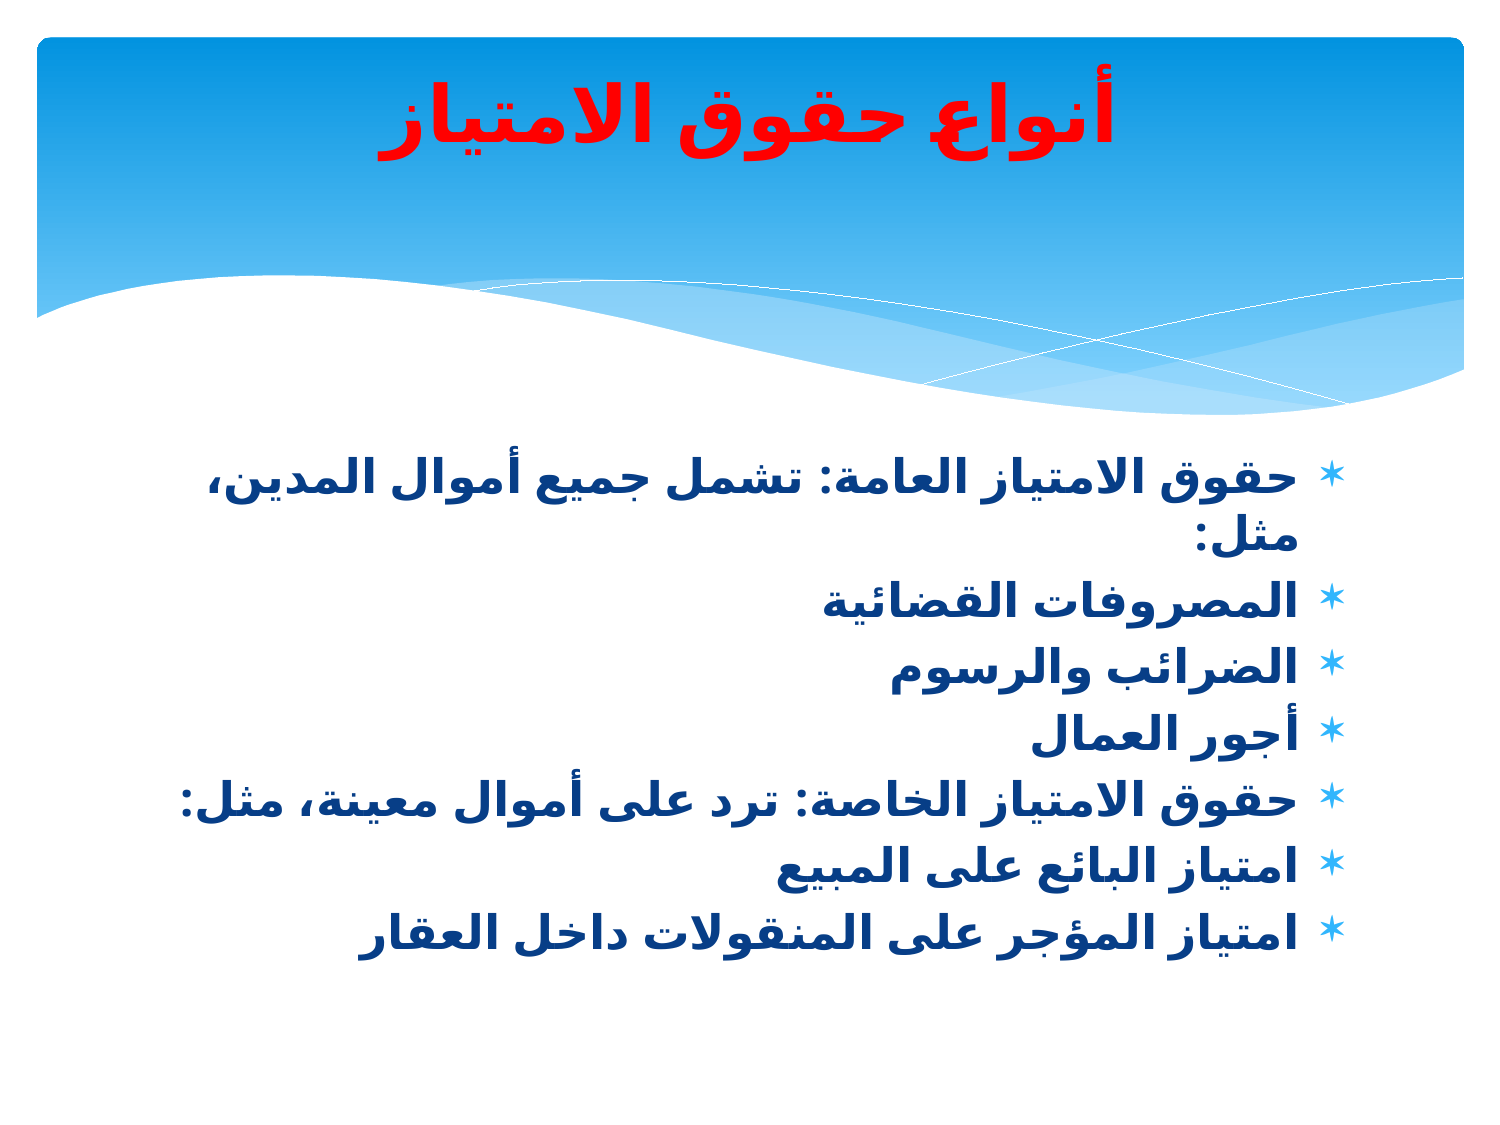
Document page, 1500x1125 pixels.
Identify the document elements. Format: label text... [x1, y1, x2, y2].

list حقوق الامتياز العامة: تشمل جميع أموال المدين، مثل: المصروفات القضائية الضرائب والرسوم أجور العمال حقوق الامتياز الخاصة: ترد على أموال معينة، مثل: امتياز البائع على المبيع امتياز المؤجر على المنقولات داخل العقار [143, 438, 1359, 1005]
title أنواع حقوق الامتياز [75, 55, 1425, 261]
